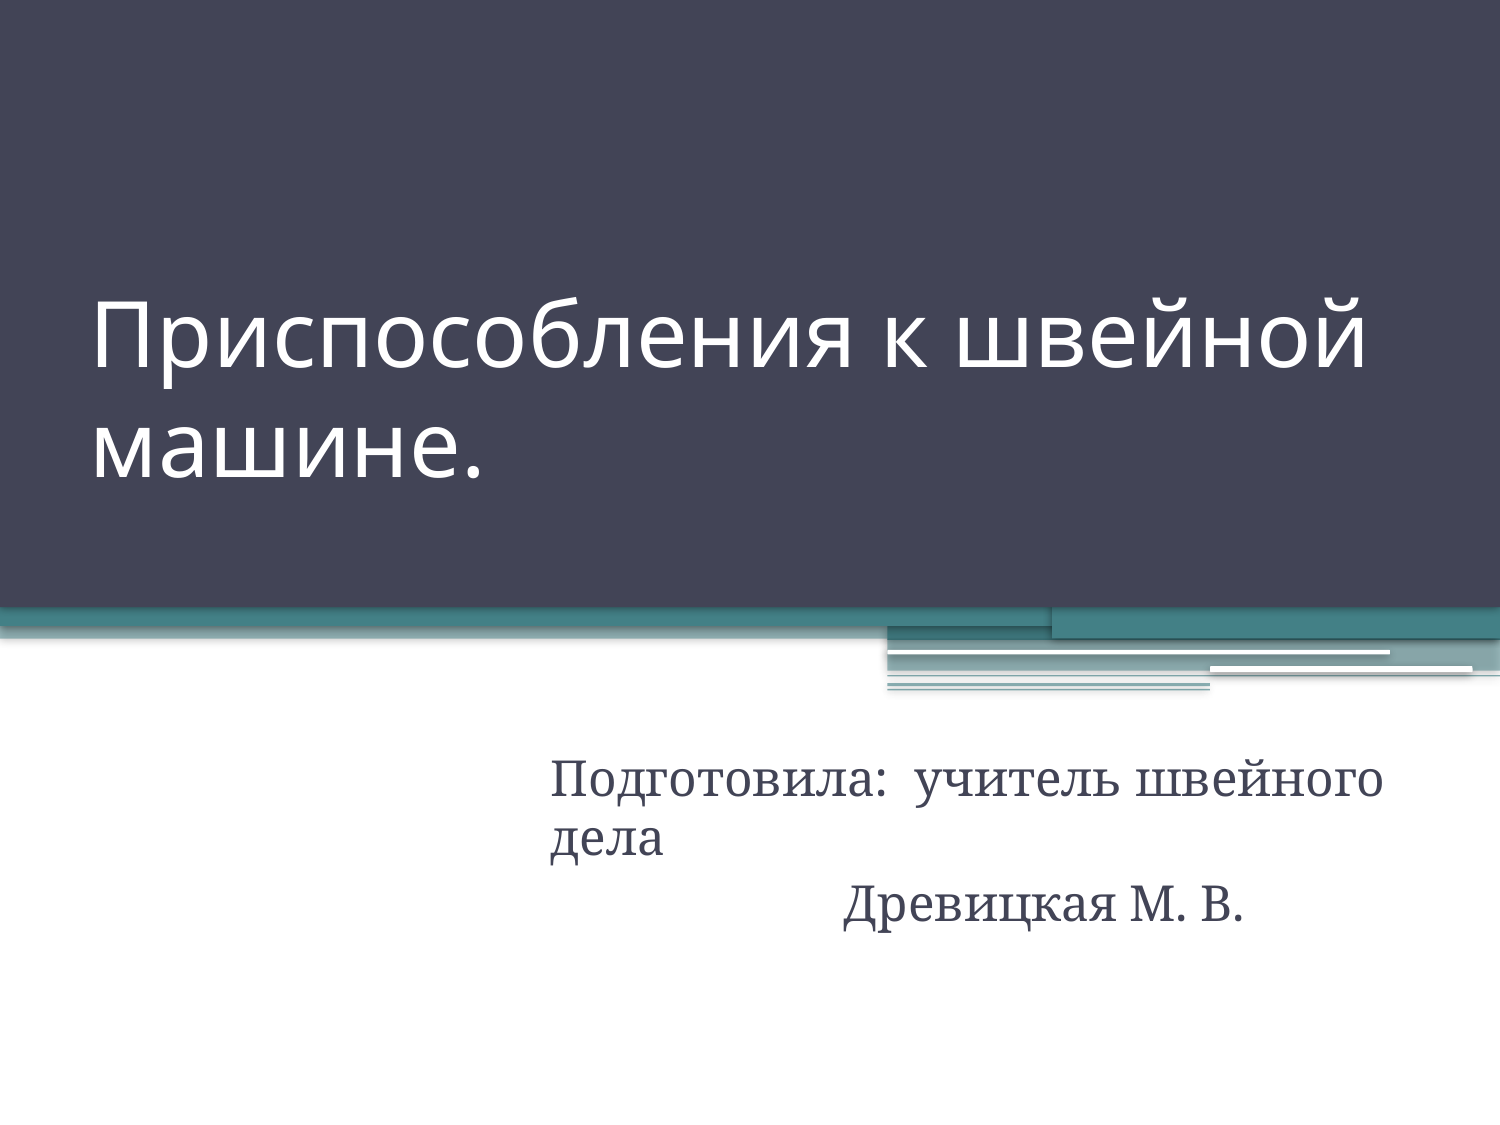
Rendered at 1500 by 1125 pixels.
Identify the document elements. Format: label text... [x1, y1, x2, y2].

subtitle Подготовила: учитель швейного дела Древицкая М. В. [525, 739, 1463, 1000]
title Приспособления к швейной машине. [75, 90, 1463, 504]
